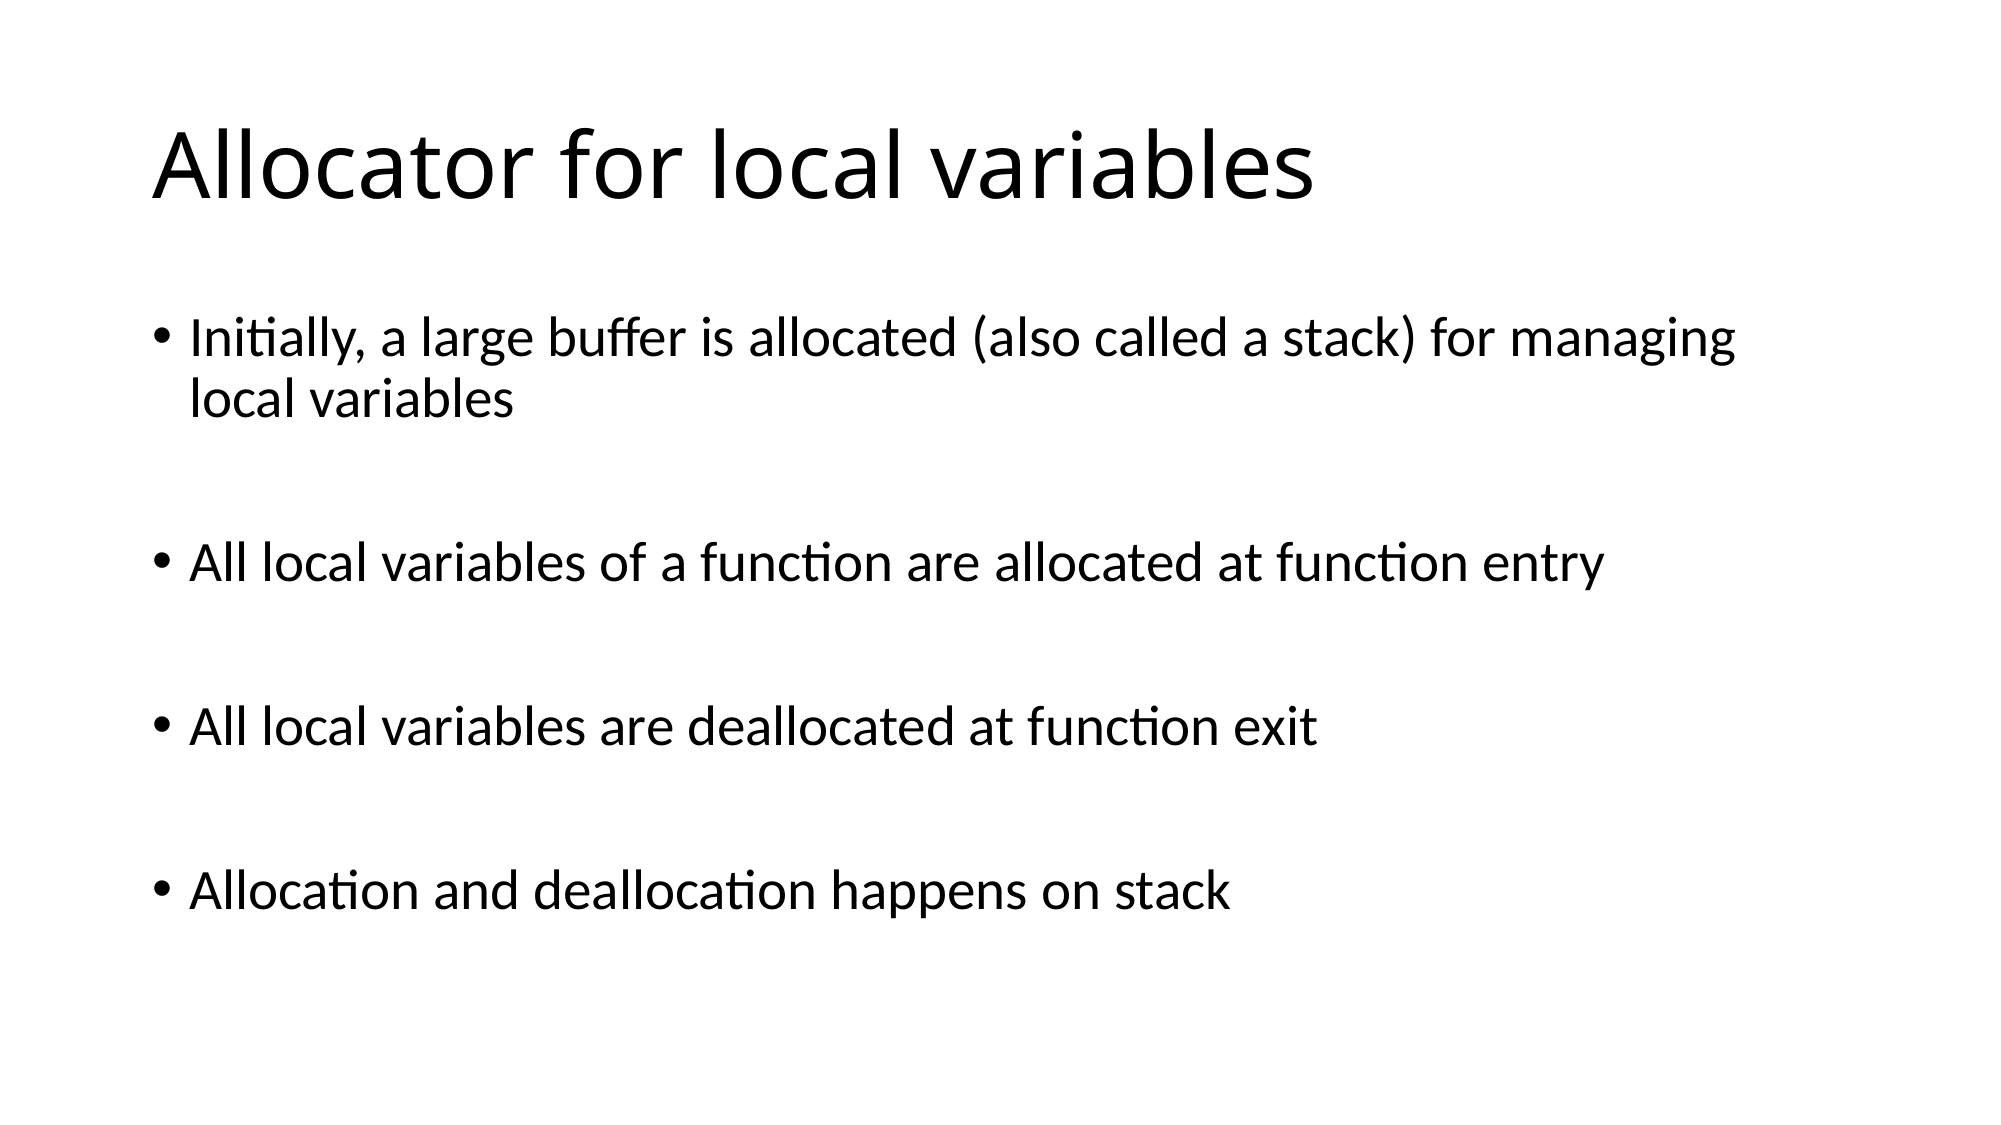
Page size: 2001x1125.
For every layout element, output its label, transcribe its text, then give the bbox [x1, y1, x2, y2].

title Allocator for local variables [137, 59, 1863, 278]
list Initially, a large buffer is allocated (also called a stack) for managing local variables All local variables of a function are allocated at function entry All local variables are deallocated at function exit Allocation and deallocation happens on stack [137, 299, 1863, 1014]
